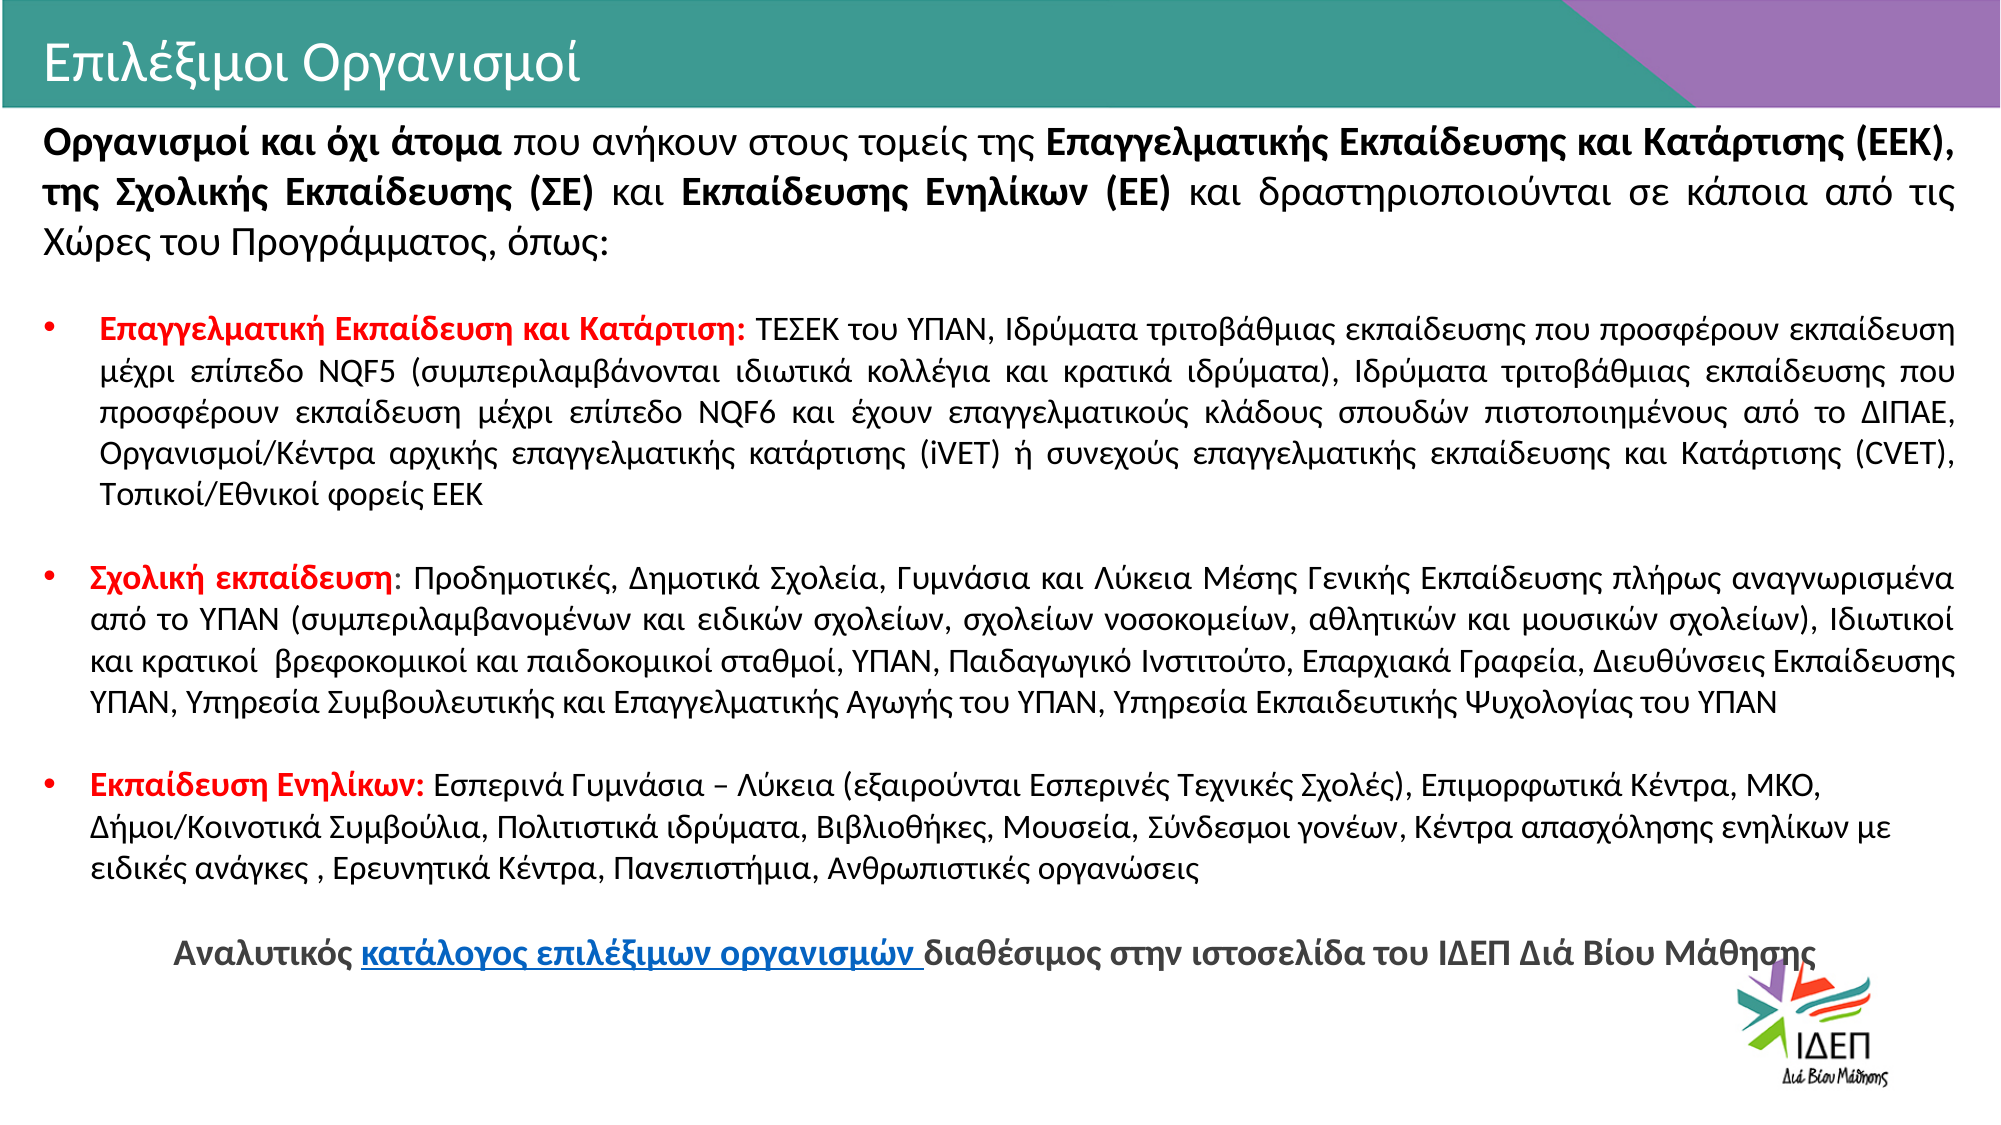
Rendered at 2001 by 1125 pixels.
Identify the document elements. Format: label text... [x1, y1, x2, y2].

text_box Οργανισμοί και όχι άτομα που ανήκουν στους τομείς της Επαγγελματικής Εκπαίδευσης και Κατάρτισης (ΕΕΚ), της Σχολικής Εκπαίδευσης (ΣΕ) και Εκπαίδευσης Ενηλίκων (ΕΕ) και δραστηριοποιούνται σε κάποια από τις Χώρες του Προγράμματος, όπως: Επαγγελματική Εκπαίδευση και Κατάρτιση: ΤΕΣΕΚ του ΥΠΑΝ, Iδρύματα τριτοβάθμιας εκπαίδευσης που προσφέρουν εκπαίδευση μέχρι επίπεδο NQF5 (συμπεριλαμβάνονται ιδιωτικά κολλέγια και κρατικά ιδρύματα), Iδρύματα τριτοβάθμιας εκπαίδευσης που προσφέρουν εκπαίδευση μέχρι επίπεδο NQF6 και έχουν επαγγελματικούς κλάδους σπουδών πιστοποιημένους από το ΔΙΠΑΕ, Oργανισμοί/Κέντρα αρχικής επαγγελματικής κατάρτισης (iVET) ή συνεχούς επαγγελματικής εκπαίδευσης και Κατάρτισης (CVET), Tοπικοί/Εθνικοί φορείς ΕΕΚ Σχολική εκπαίδευση: Προδημοτικές, Δημοτικά Σχολεία, Γυμνάσια και Λύκεια Μέσης Γενικής Εκπαίδευσης πλήρως αναγνωρισμένα από το ΥΠΑΝ (συμπεριλαμβανομένων και ειδικών σχολείων, σχολείων νοσοκομείων, αθλητικών και μουσικών σχολείων), Ιδιωτικοί και κρατικοί βρεφοκομικοί και παιδοκομικοί σταθμοί, ΥΠΑΝ, Παιδαγωγικό Iνστιτούτο, Επαρχιακά Γραφεία, Διευθύνσεις Εκπαίδευσης YΠΑΝ, Υπηρεσία Συμβουλευτικής και Επαγγελματικής Αγωγής του ΥΠΑΝ, Υπηρεσία Εκπαιδευτικής Ψυχολογίας του ΥΠΑΝ Εκπαίδευση Ενηλίκων: Εσπερινά Γυμνάσια – Λύκεια (εξαιρούνται Εσπερινές Τεχνικές Σχολές), Επιμορφωτικά Κέντρα, MKO, Δήμοι/Kοινοτικά Συμβούλια, Πολιτιστικά ιδρύματα, Βιβλιοθήκες, Μουσεία, Σύνδεσμοι γονέων, Κέντρα απασχόλησης ενηλίκων με ειδικές ανάγκες , Ερευνητικά Κέντρα, Πανεπιστήμια, Ανθρωπιστικές οργανώσεις Αναλυτικός κατάλογος επιλέξιμων οργανισμών διαθέσιμος στην ιστοσελίδα του ΙΔΕΠ Διά Βίου Μάθησης [28, 106, 1971, 1118]
text_box Επιλέξιμοι Οργανισμοί [29, 15, 2000, 101]
picture [0, 0, 2001, 1125]
